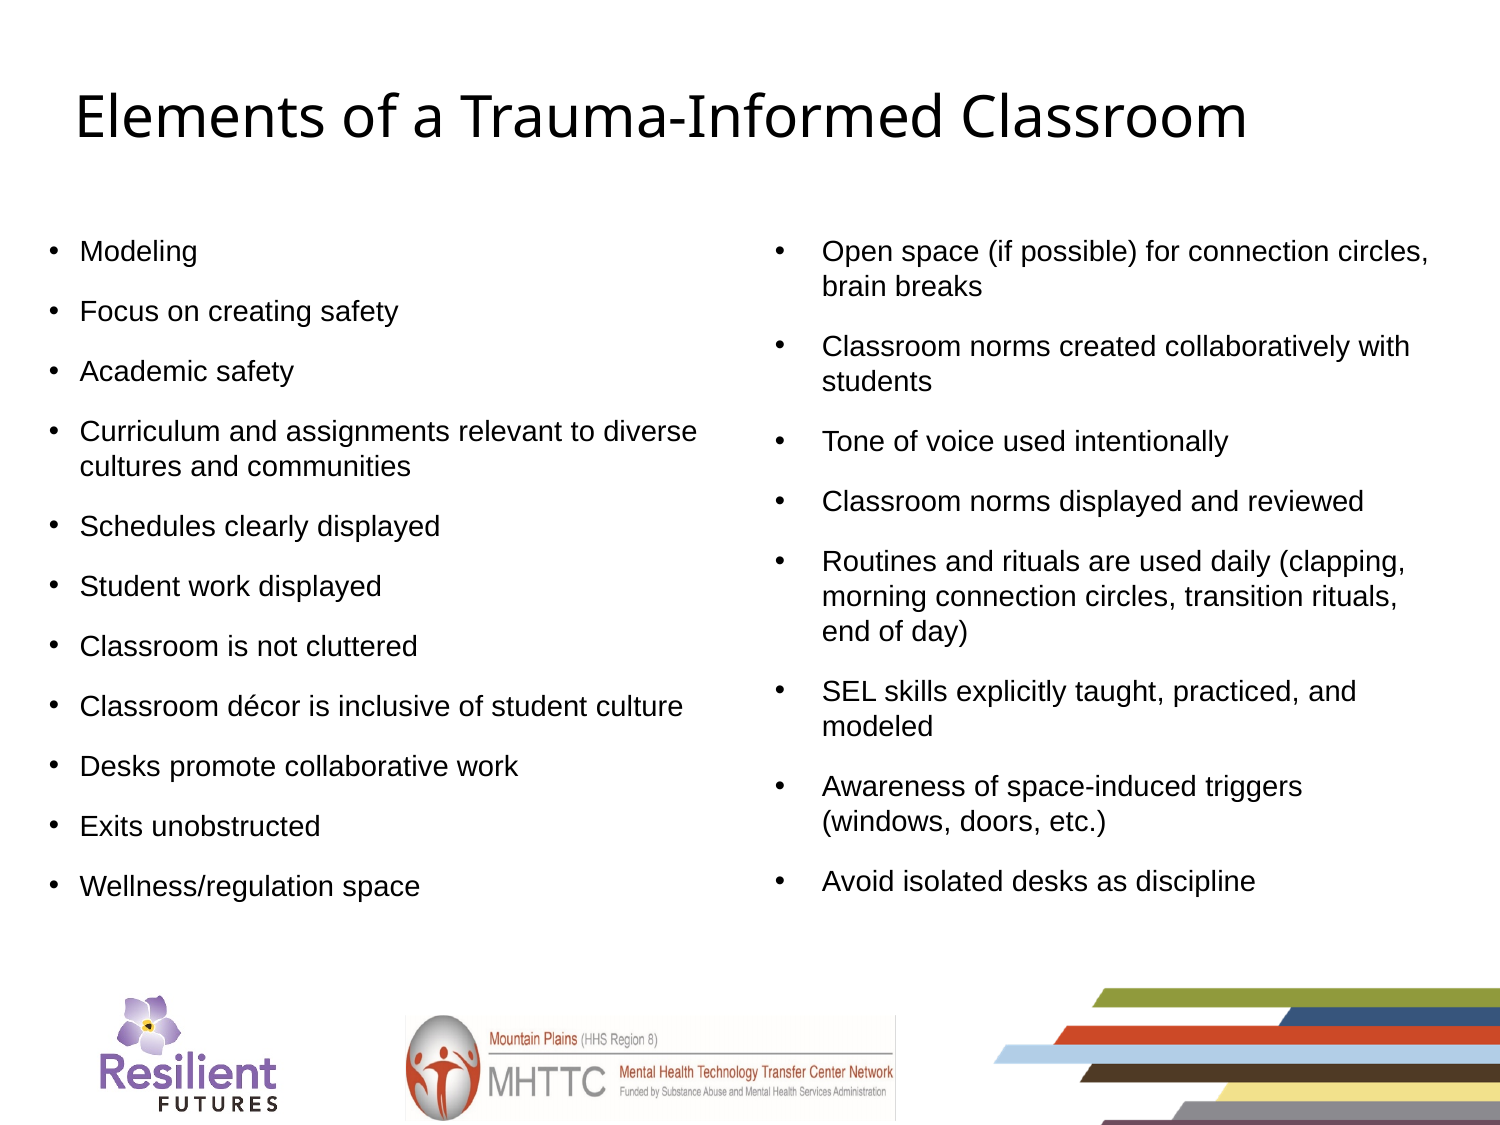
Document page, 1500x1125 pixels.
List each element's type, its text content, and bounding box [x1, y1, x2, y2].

text_box Open space (if possible) for connection circles, brain breaks Classroom norms created collaboratively with students Tone of voice used intentionally Classroom norms displayed and reviewed Routines and rituals are used daily (clapping, morning connection circles, transition rituals, end of day) SEL skills explicitly taught, practiced, and modeled Awareness of space-induced triggers (windows, doors, etc.) Avoid isolated desks as discipline [753, 224, 1456, 938]
title Elements of a Trauma-Informed Classroom [59, 46, 1484, 192]
picture [86, 982, 291, 1125]
picture [967, 971, 1500, 1125]
picture [401, 1010, 900, 1125]
list Modeling Focus on creating safety Academic safety Curriculum and assignments relevant to diverse cultures and communities Schedules clearly displayed Student work displayed Classroom is not cluttered Classroom décor is inclusive of student culture Desks promote collaborative work Exits unobstructed Wellness/regulation space [27, 224, 753, 938]
